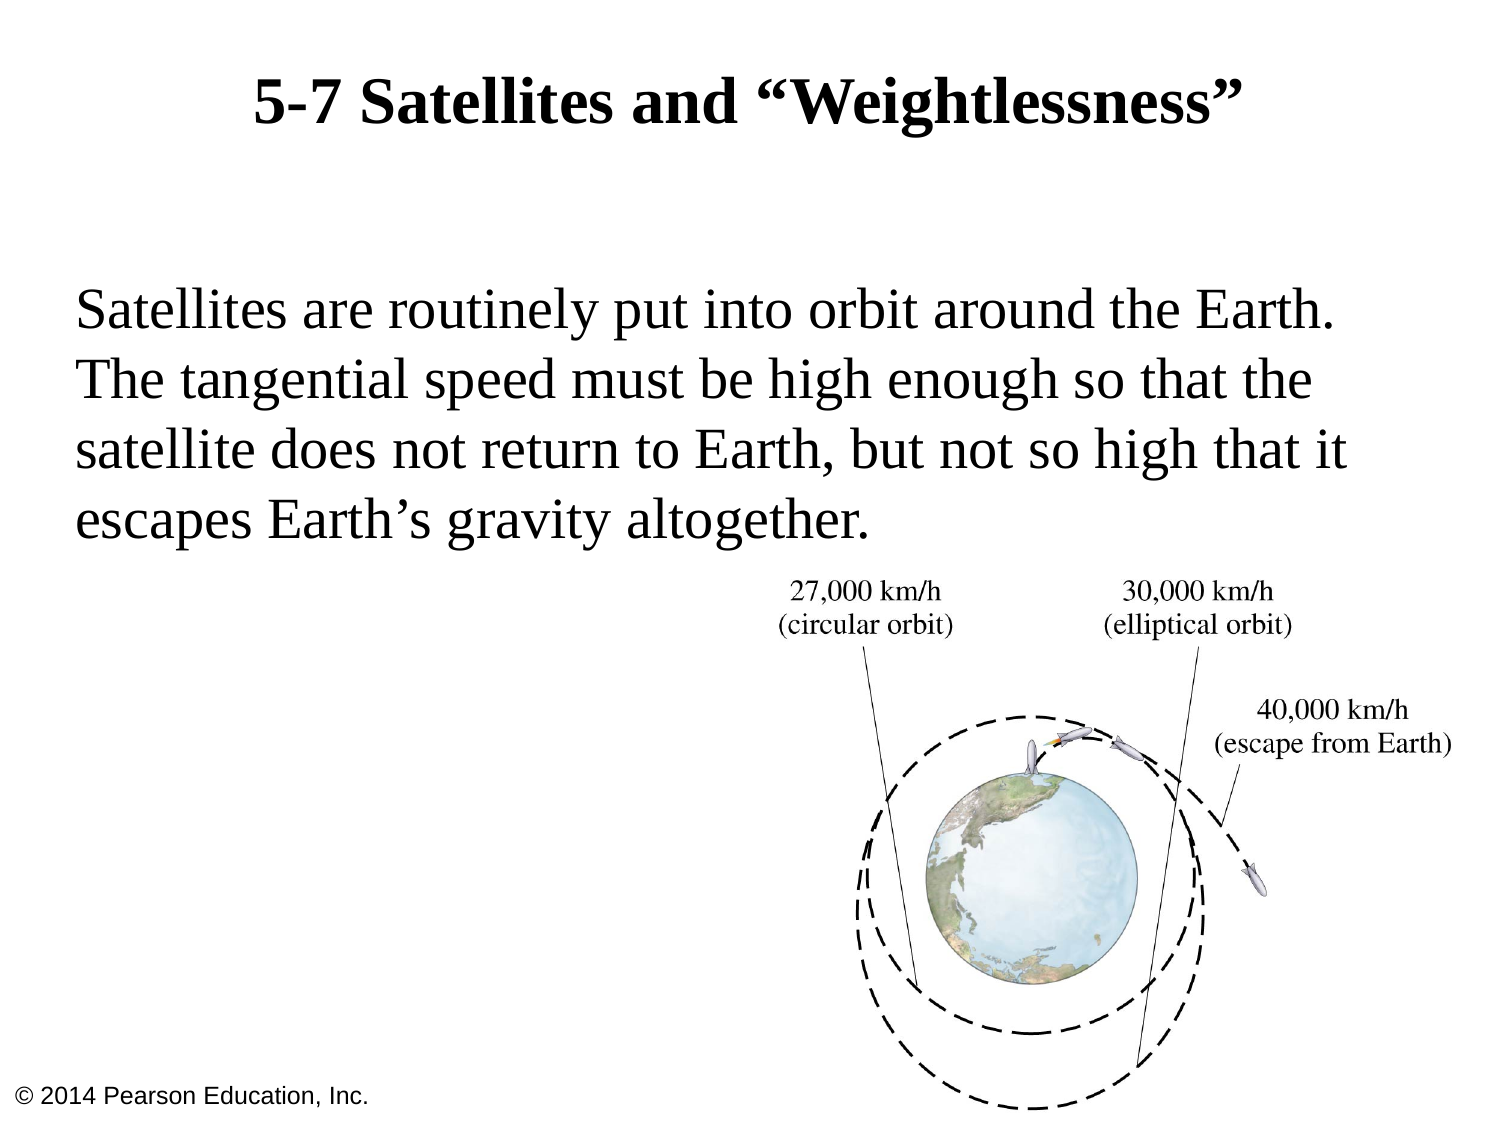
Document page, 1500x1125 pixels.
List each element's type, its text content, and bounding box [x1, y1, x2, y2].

list Satellites are routinely put into orbit around the Earth. The tangential speed must be high enough so that the satellite does not return to Earth, but not so high that it escapes Earth’s gravity altogether. [75, 262, 1425, 1005]
picture [774, 574, 1455, 1113]
slide_number © 2014 Pearson Education, Inc. [0, 1065, 401, 1125]
title 5-7 Satellites and “Weightlessness” [75, 2, 1425, 191]
